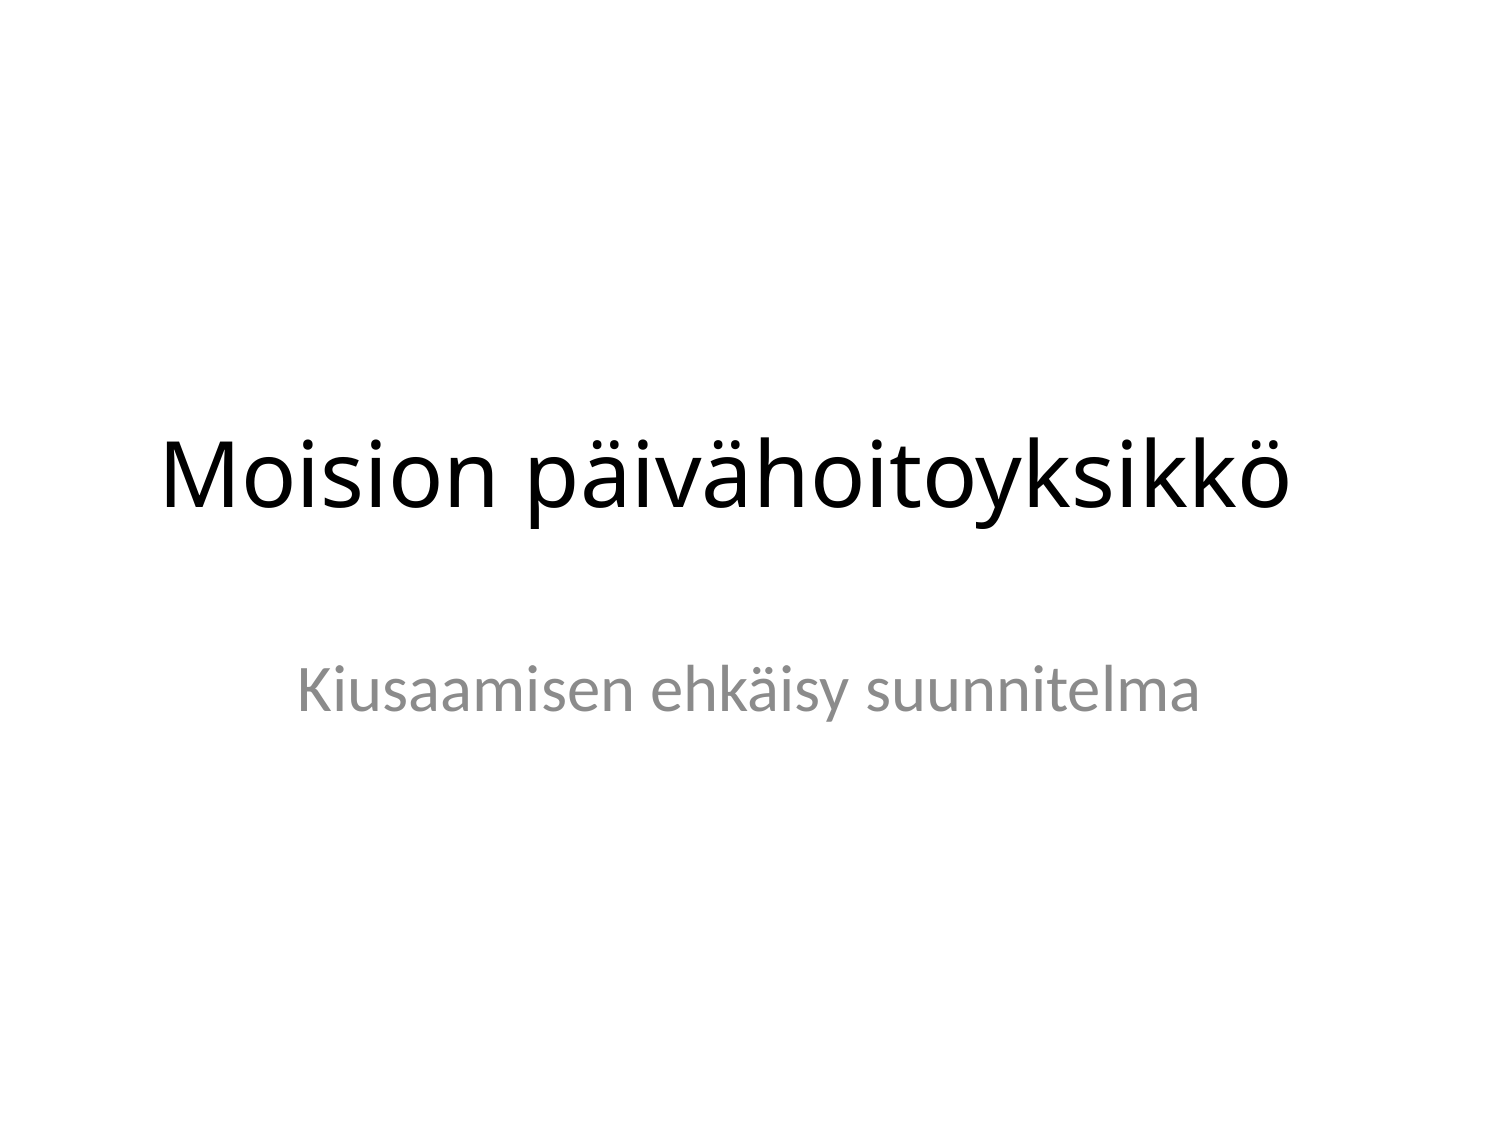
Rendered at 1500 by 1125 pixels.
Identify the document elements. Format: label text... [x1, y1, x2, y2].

title Moision päivähoitoyksikkö [88, 349, 1364, 591]
subtitle Kiusaamisen ehkäisy suunnitelma [225, 637, 1275, 925]
